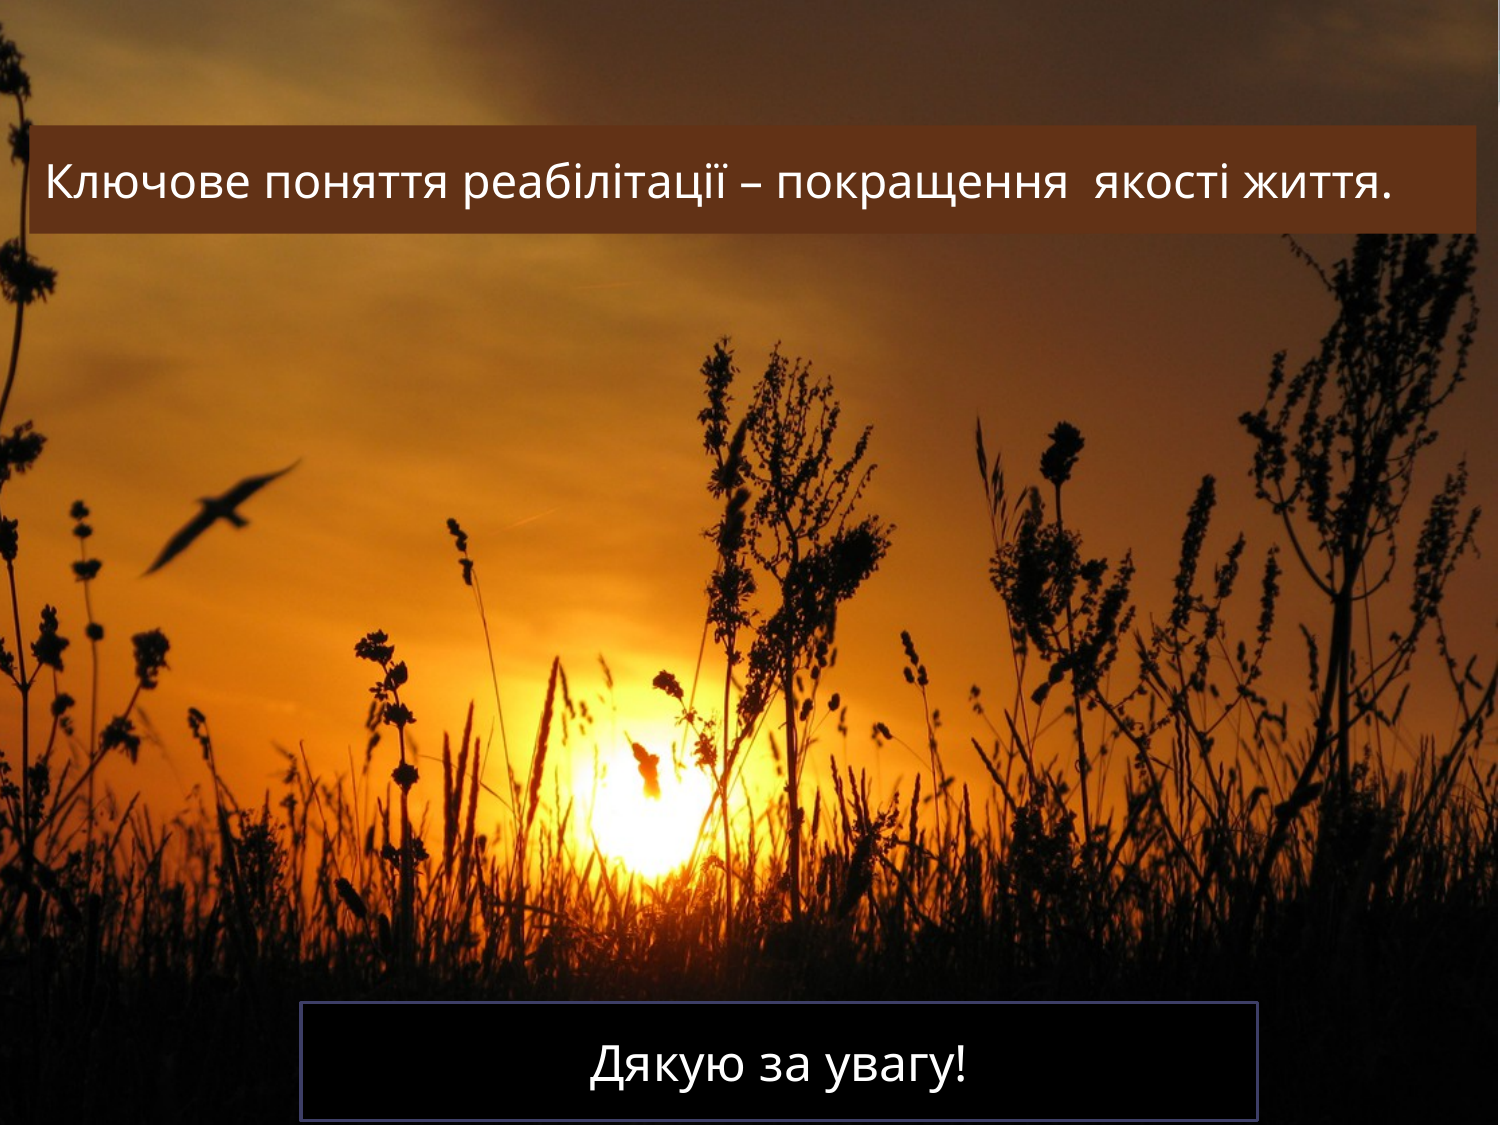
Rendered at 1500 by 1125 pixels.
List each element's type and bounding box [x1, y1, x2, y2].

list [0, 0, 1499, 1125]
